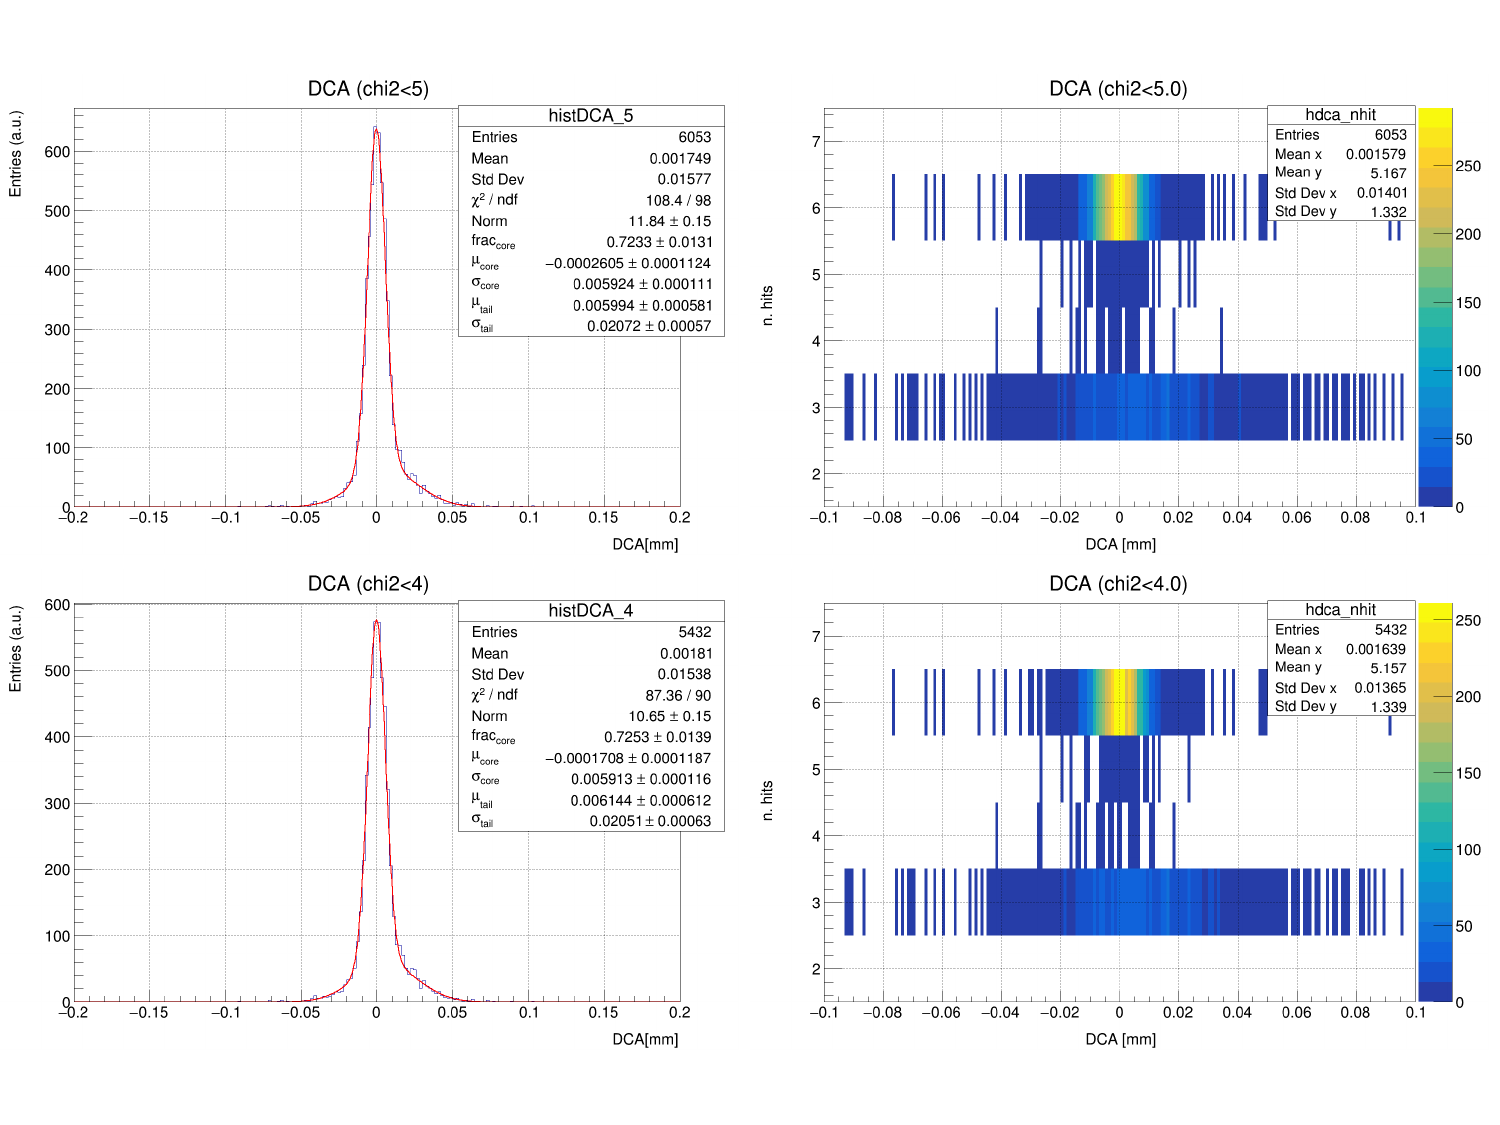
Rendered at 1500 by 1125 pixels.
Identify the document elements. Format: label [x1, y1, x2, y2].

picture [749, 74, 1489, 555]
picture [0, 74, 739, 555]
picture [0, 569, 739, 1050]
picture [749, 569, 1489, 1050]
